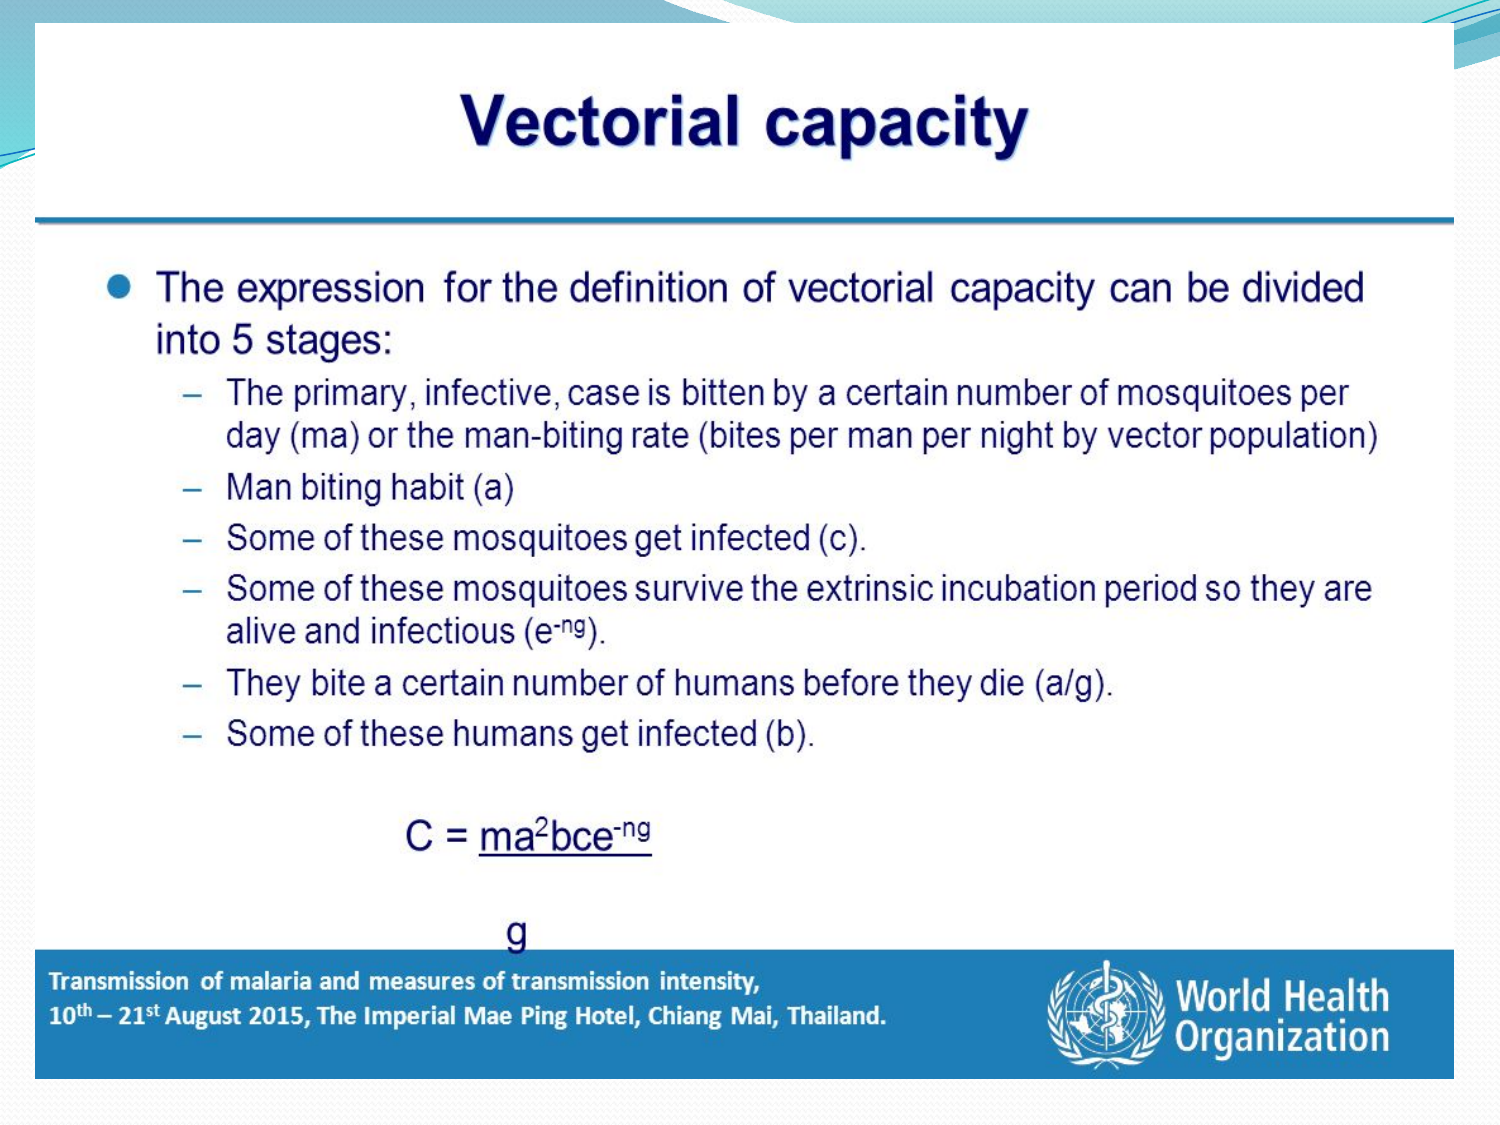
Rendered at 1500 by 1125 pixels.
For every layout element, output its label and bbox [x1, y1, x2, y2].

list [34, 23, 1454, 1079]
